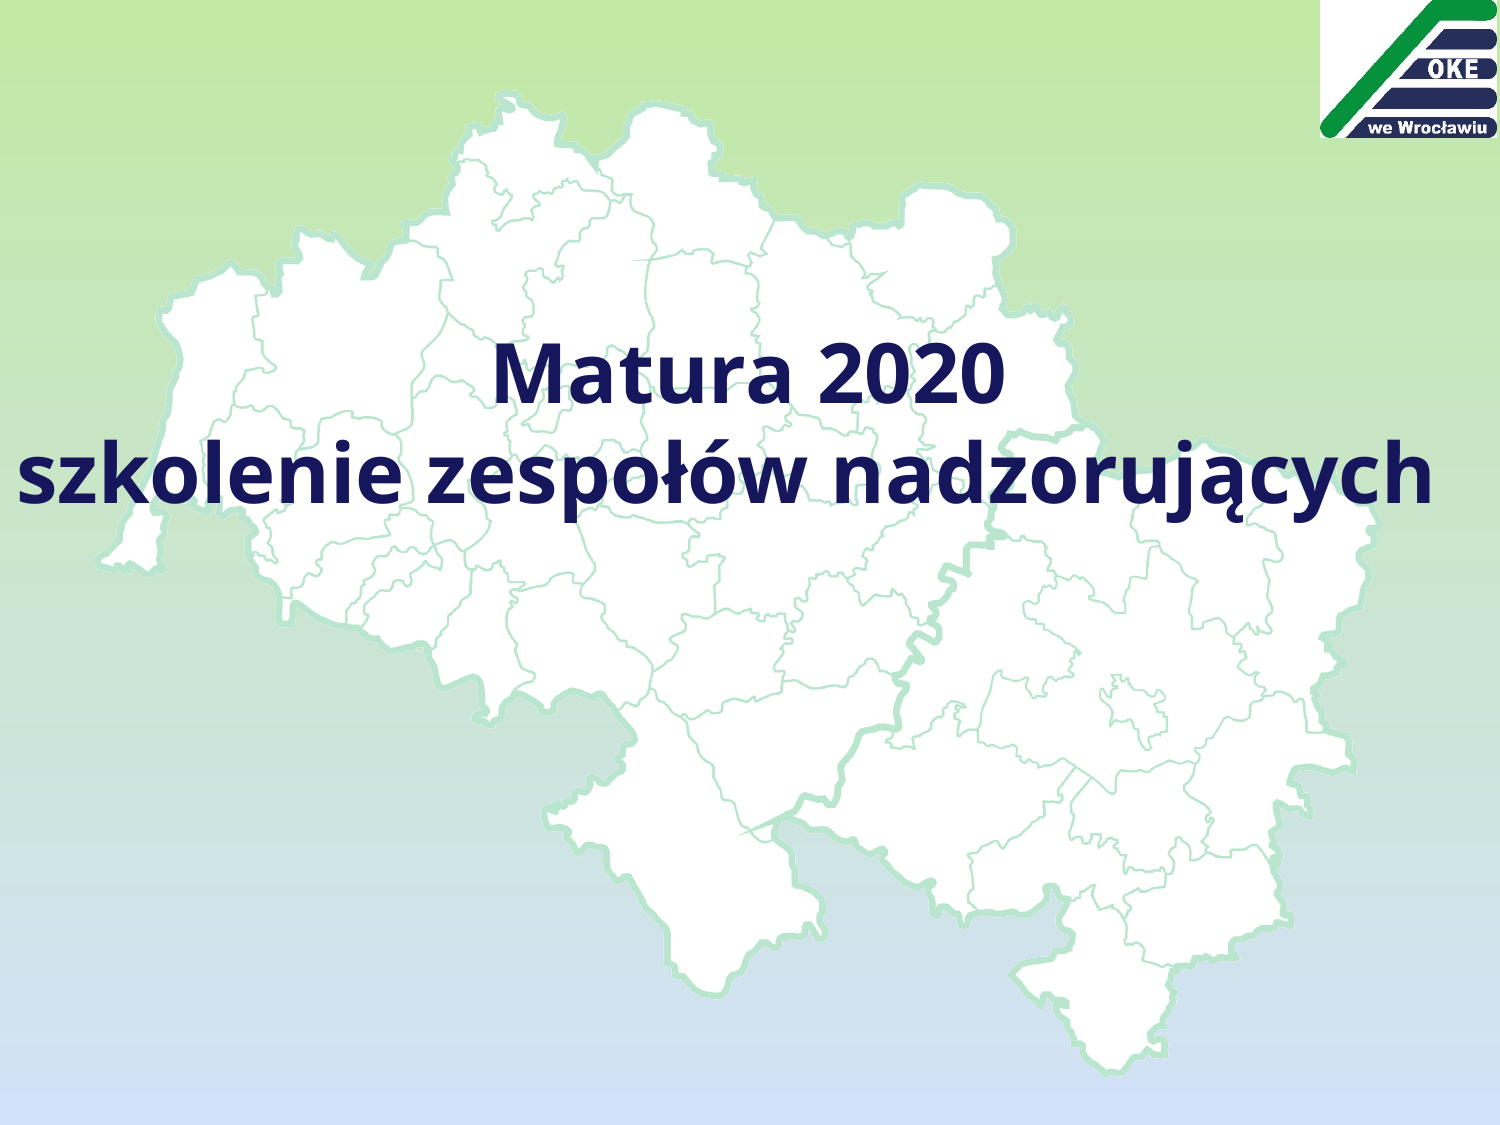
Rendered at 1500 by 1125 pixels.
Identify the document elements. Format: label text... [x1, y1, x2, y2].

text_box Matura 2020 szkolenie zespołów nadzorujących [0, 312, 93, 528]
picture [93, 0, 1497, 1079]
text_box Matura 2020 szkolenie zespołów nadzorujących [1382, 312, 1475, 528]
